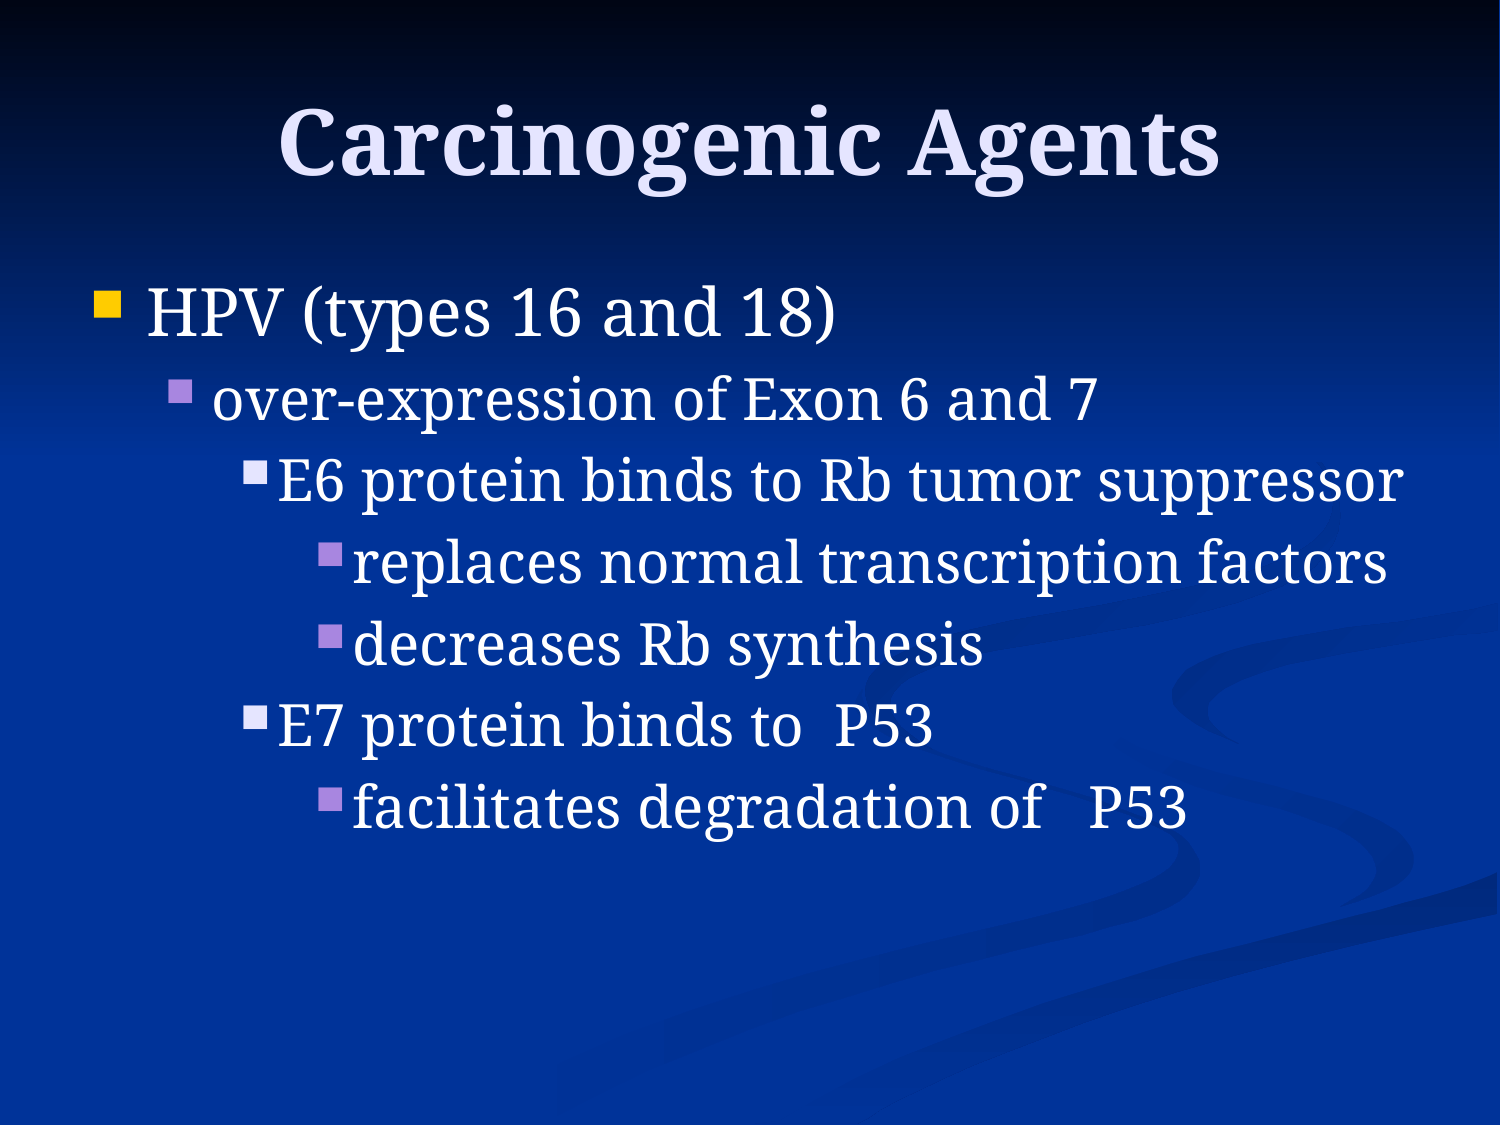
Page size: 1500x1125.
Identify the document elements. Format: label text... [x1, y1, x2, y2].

title Carcinogenic Agents [74, 44, 1426, 233]
list HPV (types 16 and 18) over-expression of Exon 6 and 7 E6 protein binds to Rb tumor suppressor replaces normal transcription factors decreases Rb synthesis E7 protein binds to P53 facilitates degradation of P53 [74, 262, 1426, 1006]
